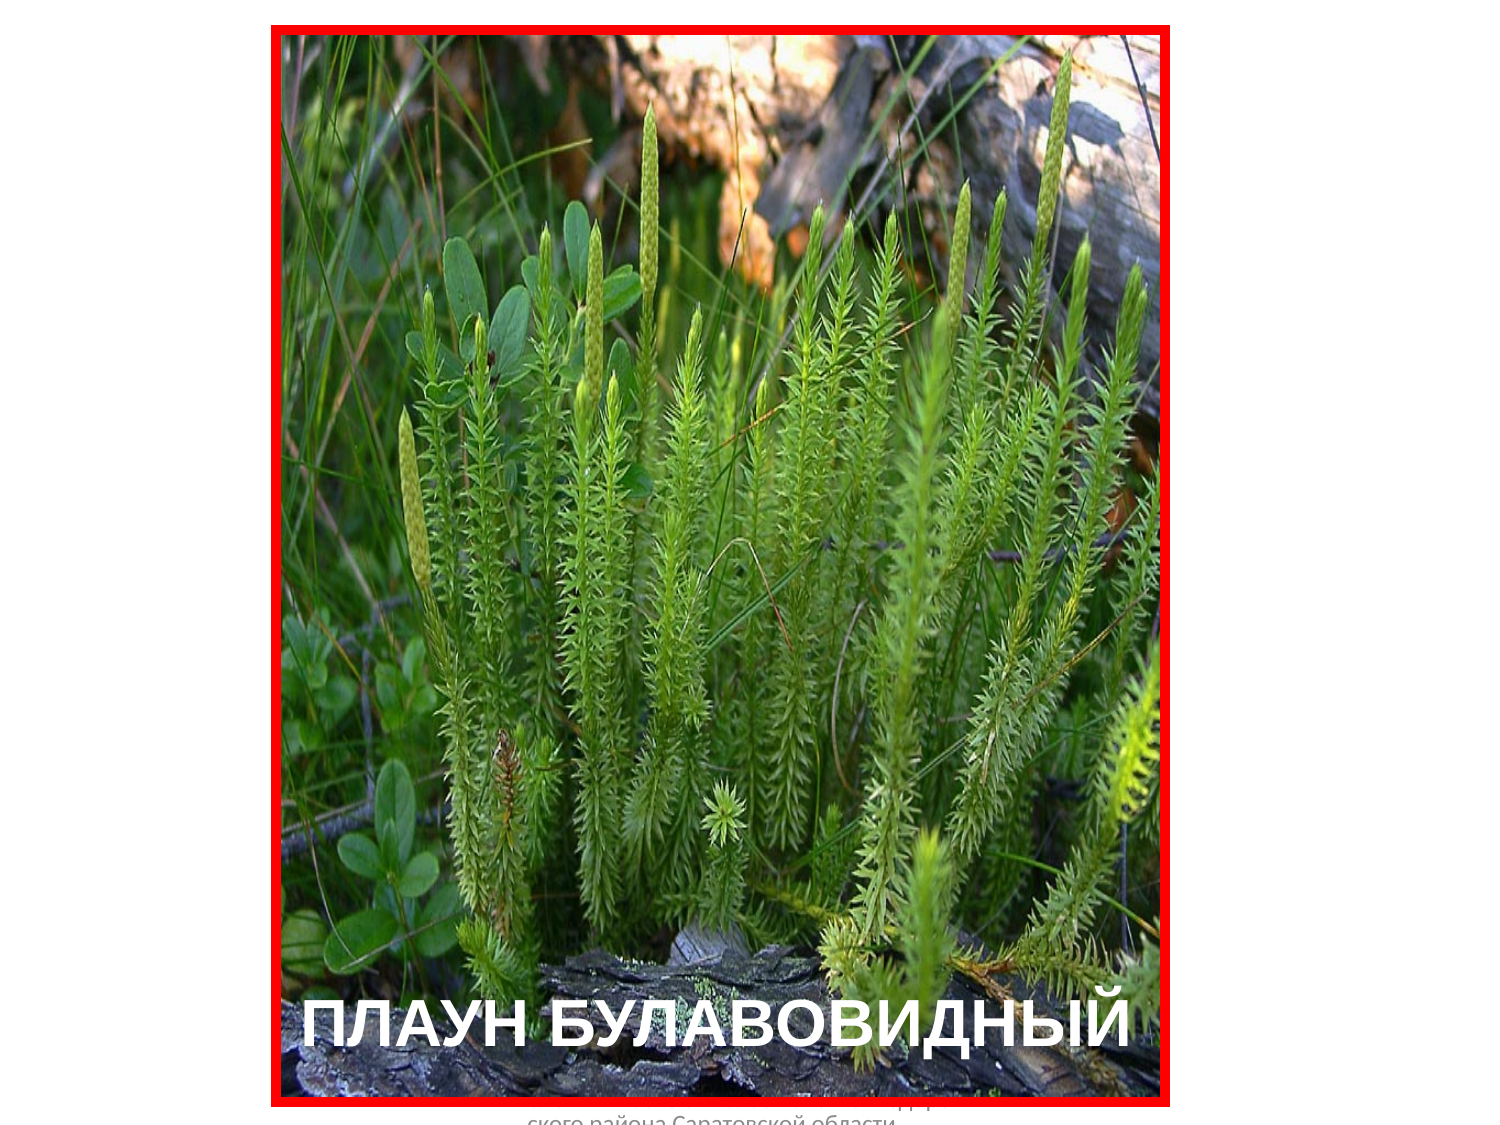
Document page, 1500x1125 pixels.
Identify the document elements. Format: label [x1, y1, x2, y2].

picture [280, 34, 1161, 1097]
